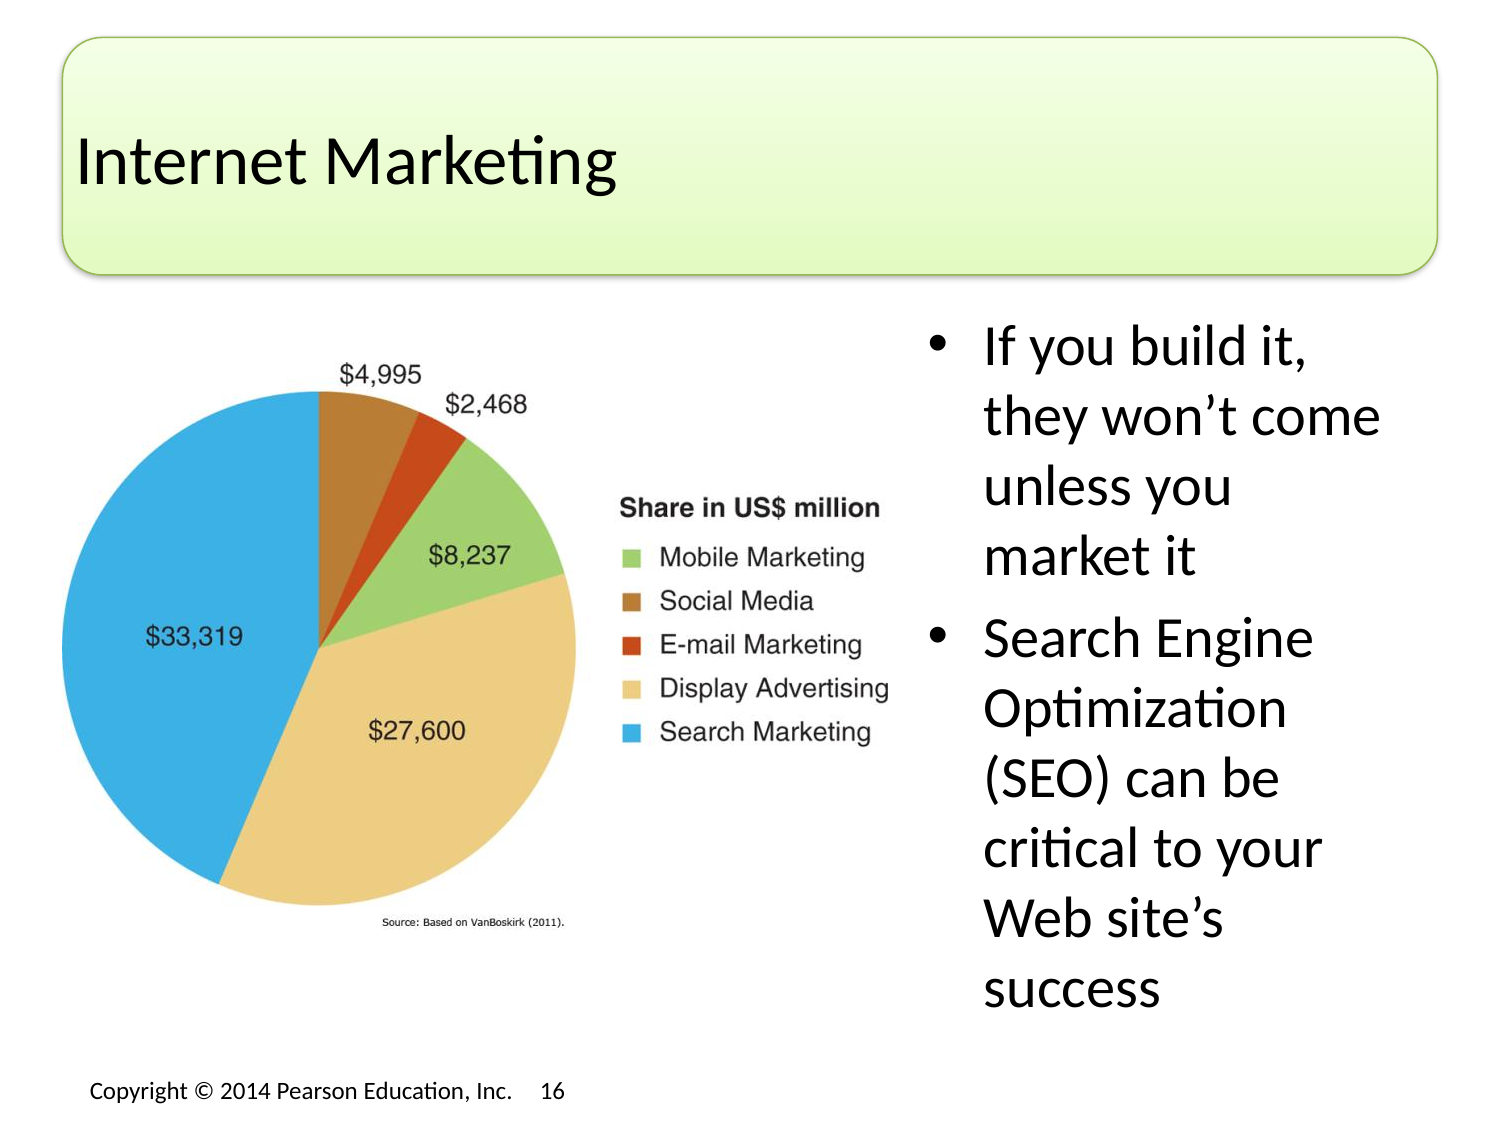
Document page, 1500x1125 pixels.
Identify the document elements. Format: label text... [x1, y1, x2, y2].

title Internet Marketing [75, 50, 1425, 263]
list If you build it, they won’t come unless you market it Search Engine Optimization (SEO) can be critical to your Web site’s success [912, 299, 1425, 1050]
picture [62, 362, 888, 938]
